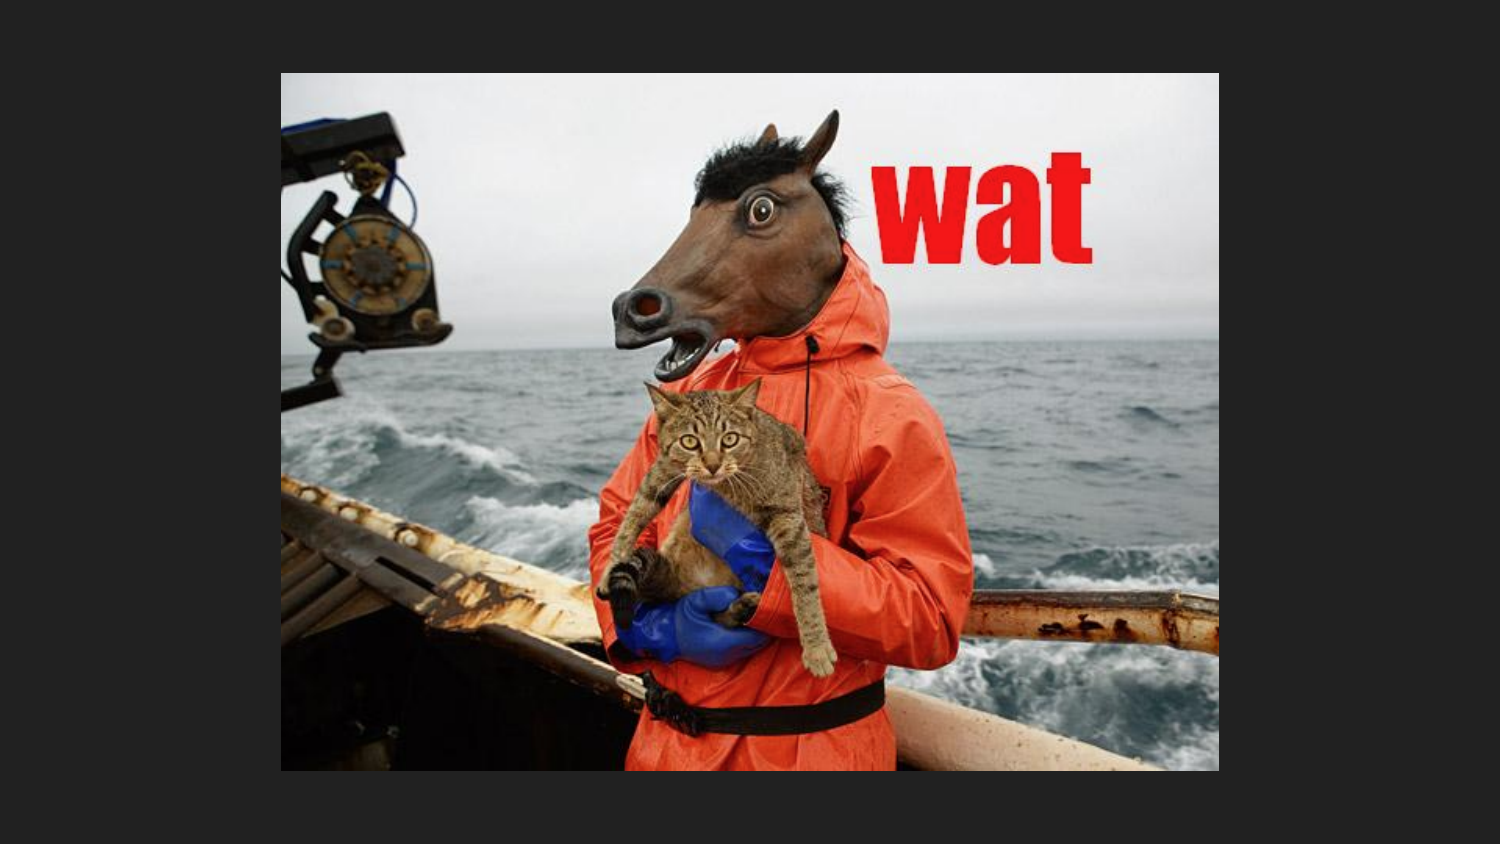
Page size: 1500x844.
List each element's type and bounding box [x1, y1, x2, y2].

picture [281, 73, 1219, 771]
